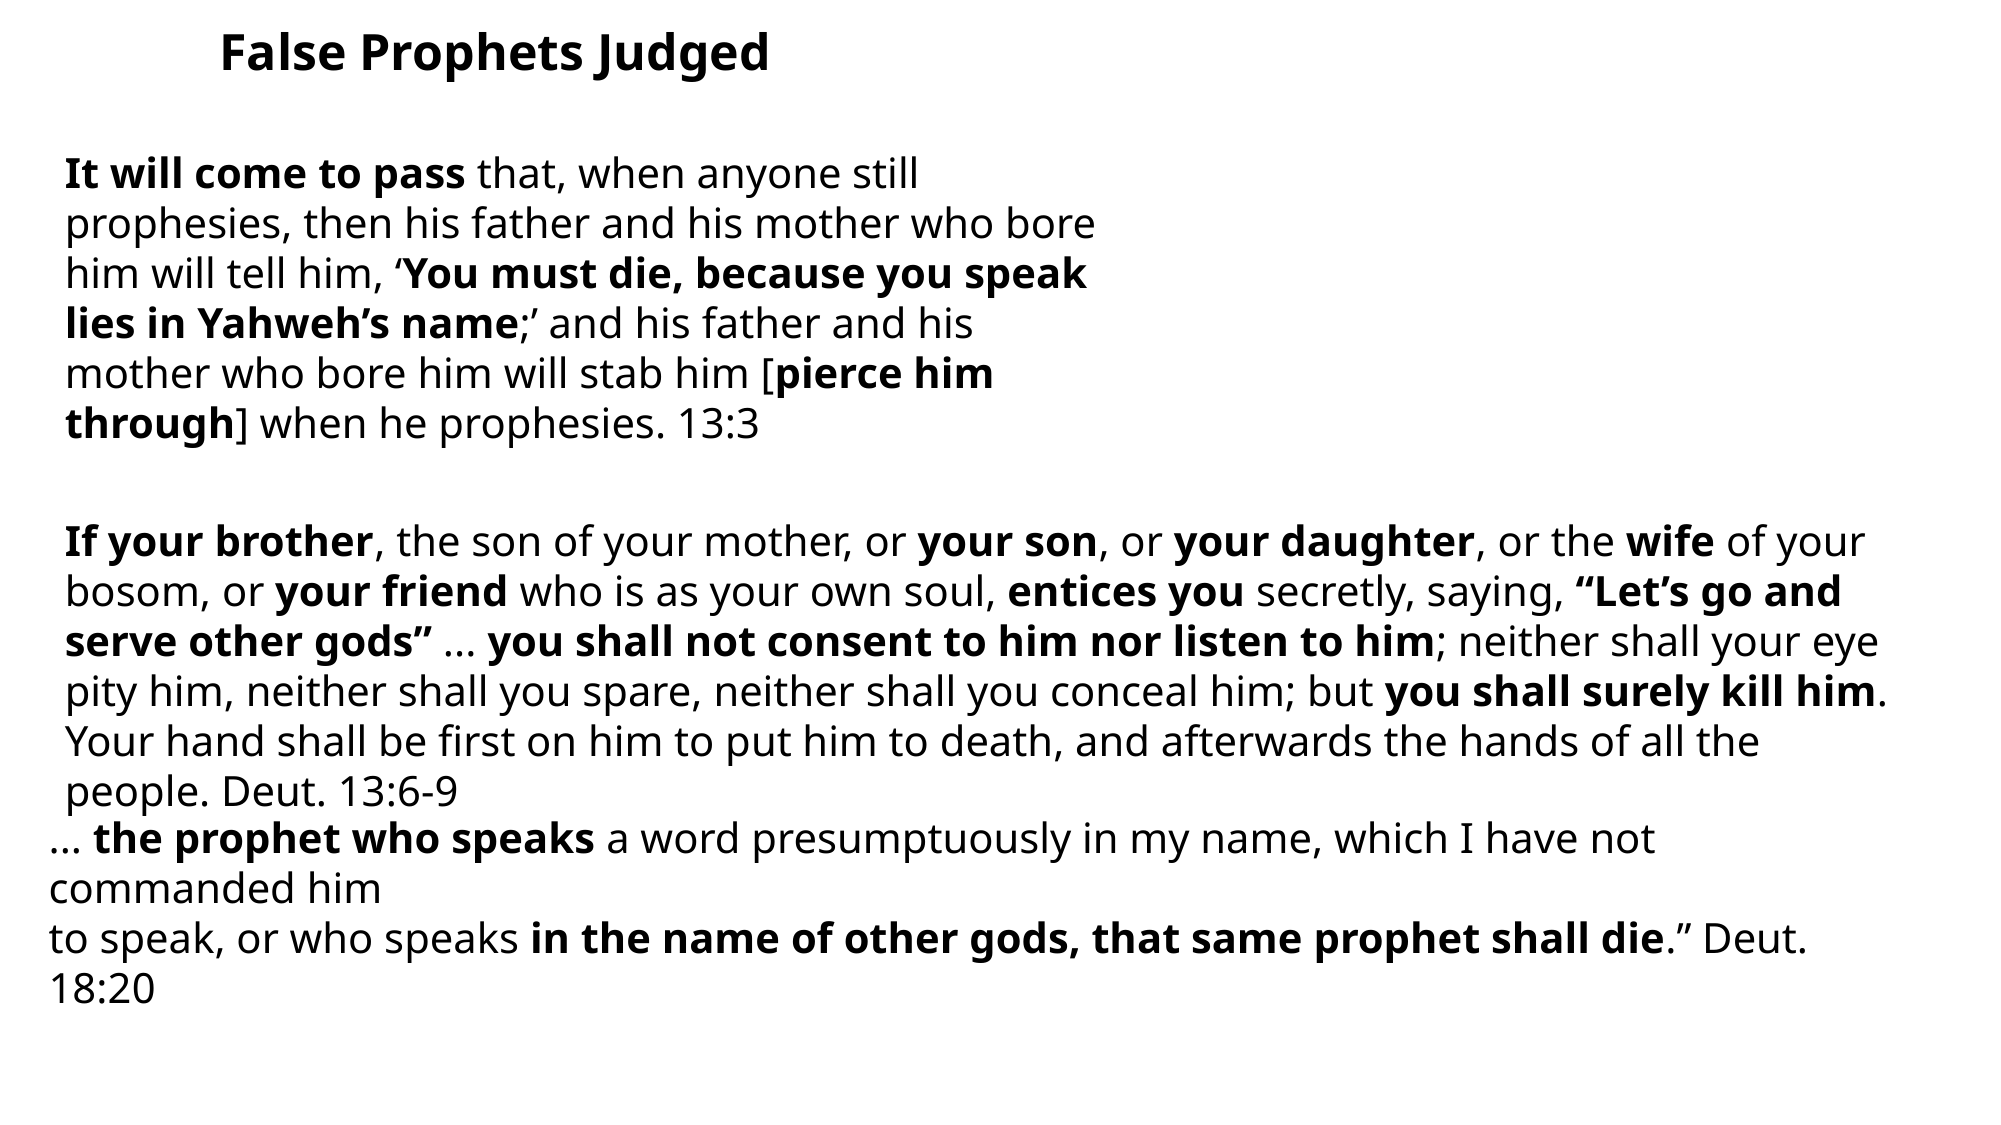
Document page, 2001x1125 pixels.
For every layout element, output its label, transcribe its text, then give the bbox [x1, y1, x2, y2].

text_box ... the prophet who speaks a word presumptuously in my name, which I have not commanded him to speak, or who speaks in the name of other gods, that same prophet shall die.” Deut. 18:20 [33, 803, 1919, 1019]
text_box If your brother, the son of your mother, or your son, or your daughter, or the wife of your bosom, or your friend who is as your own soul, entices you secretly, saying, “Let’s go and serve other gods” ... you shall not consent to him nor listen to him; neither shall your eye pity him, neither shall you spare, neither shall you conceal him; but you shall surely kill him. Your hand shall be first on him to put him to death, and afterwards the hands of all the people. Deut. 13:6-9 [50, 507, 1919, 803]
text_box False Prophets Judged [204, 12, 787, 88]
text_box It will come to pass that, when anyone still prophesies, then his father and his mother who bore him will tell him, ‘You must die, because you speak lies in Yahweh’s name;’ and his father and his mother who bore him will stab him [pierce him through] when he prophesies. 13:3 [50, 139, 1129, 454]
